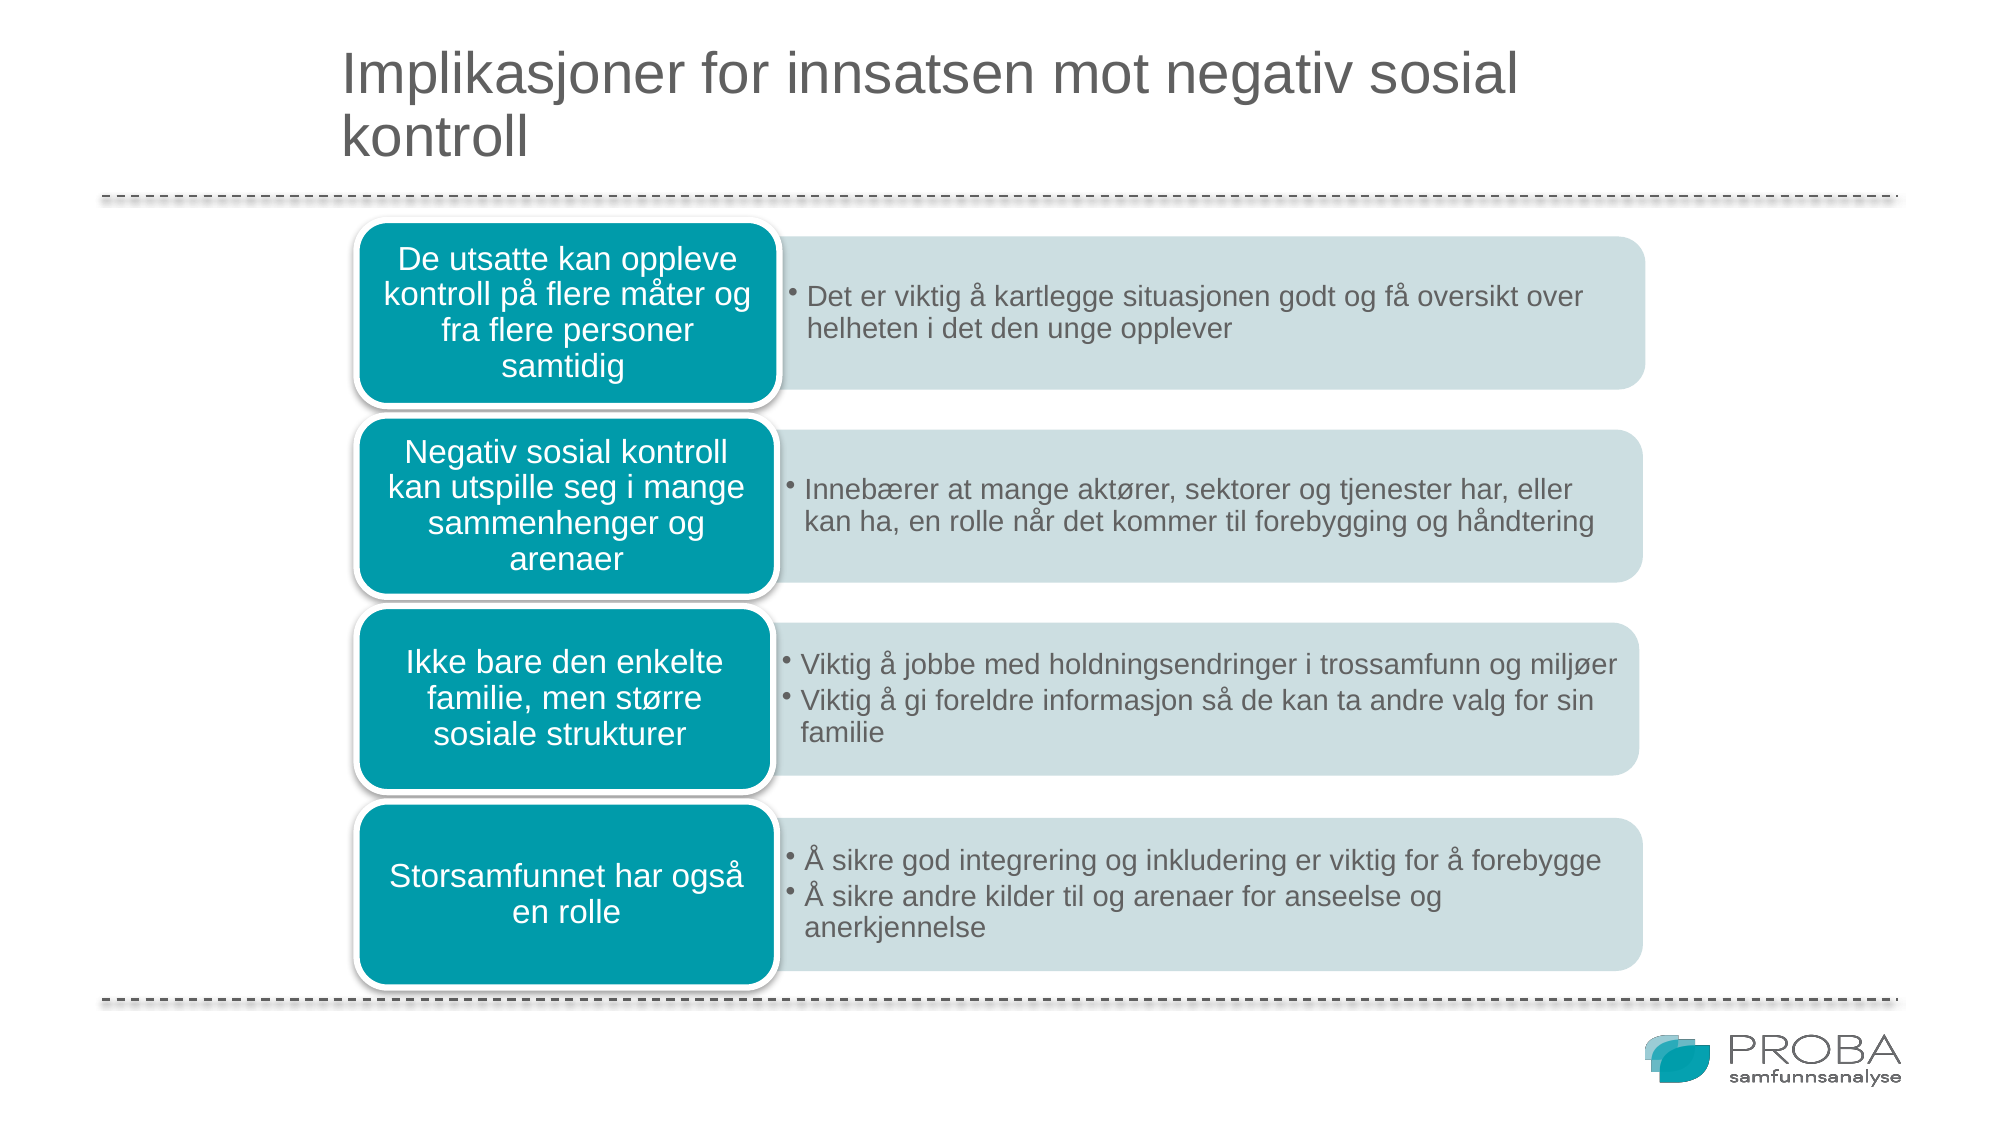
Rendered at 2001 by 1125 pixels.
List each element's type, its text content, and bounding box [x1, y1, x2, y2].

title Implikasjoner for innsatsen mot negativ sosial kontroll [326, 30, 1677, 183]
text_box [356, 219, 1644, 988]
picture [1645, 1034, 1901, 1087]
